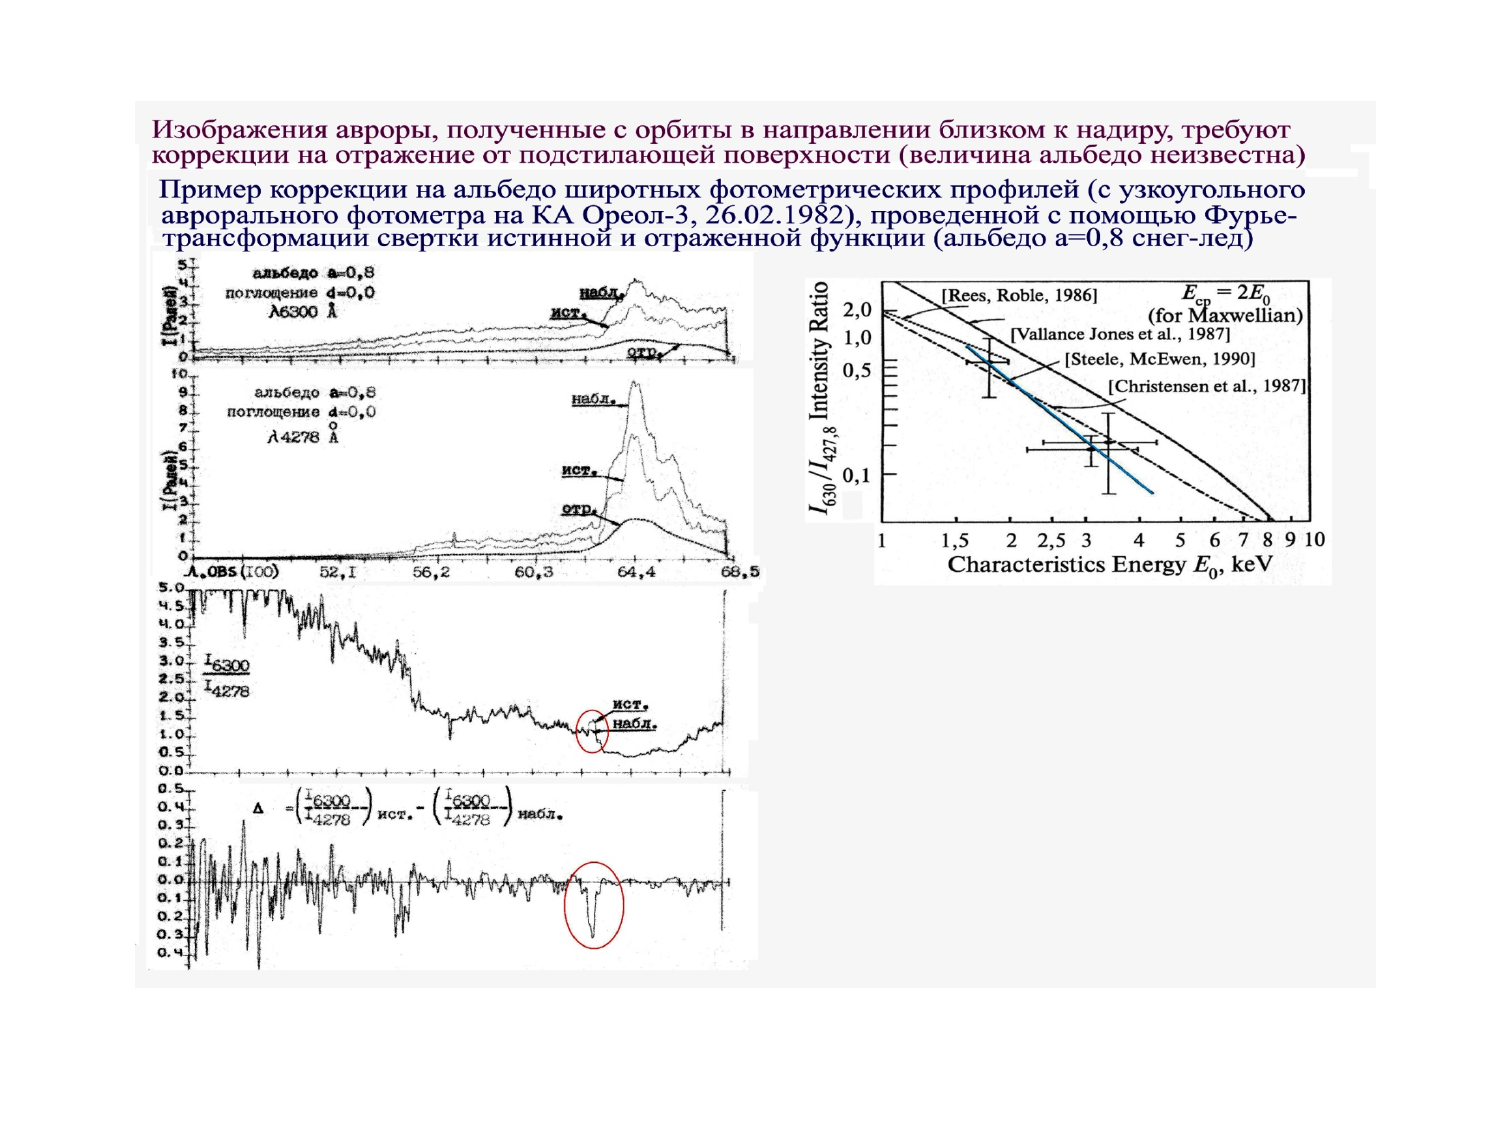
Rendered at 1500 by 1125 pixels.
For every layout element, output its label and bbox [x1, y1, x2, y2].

picture [135, 101, 1377, 988]
